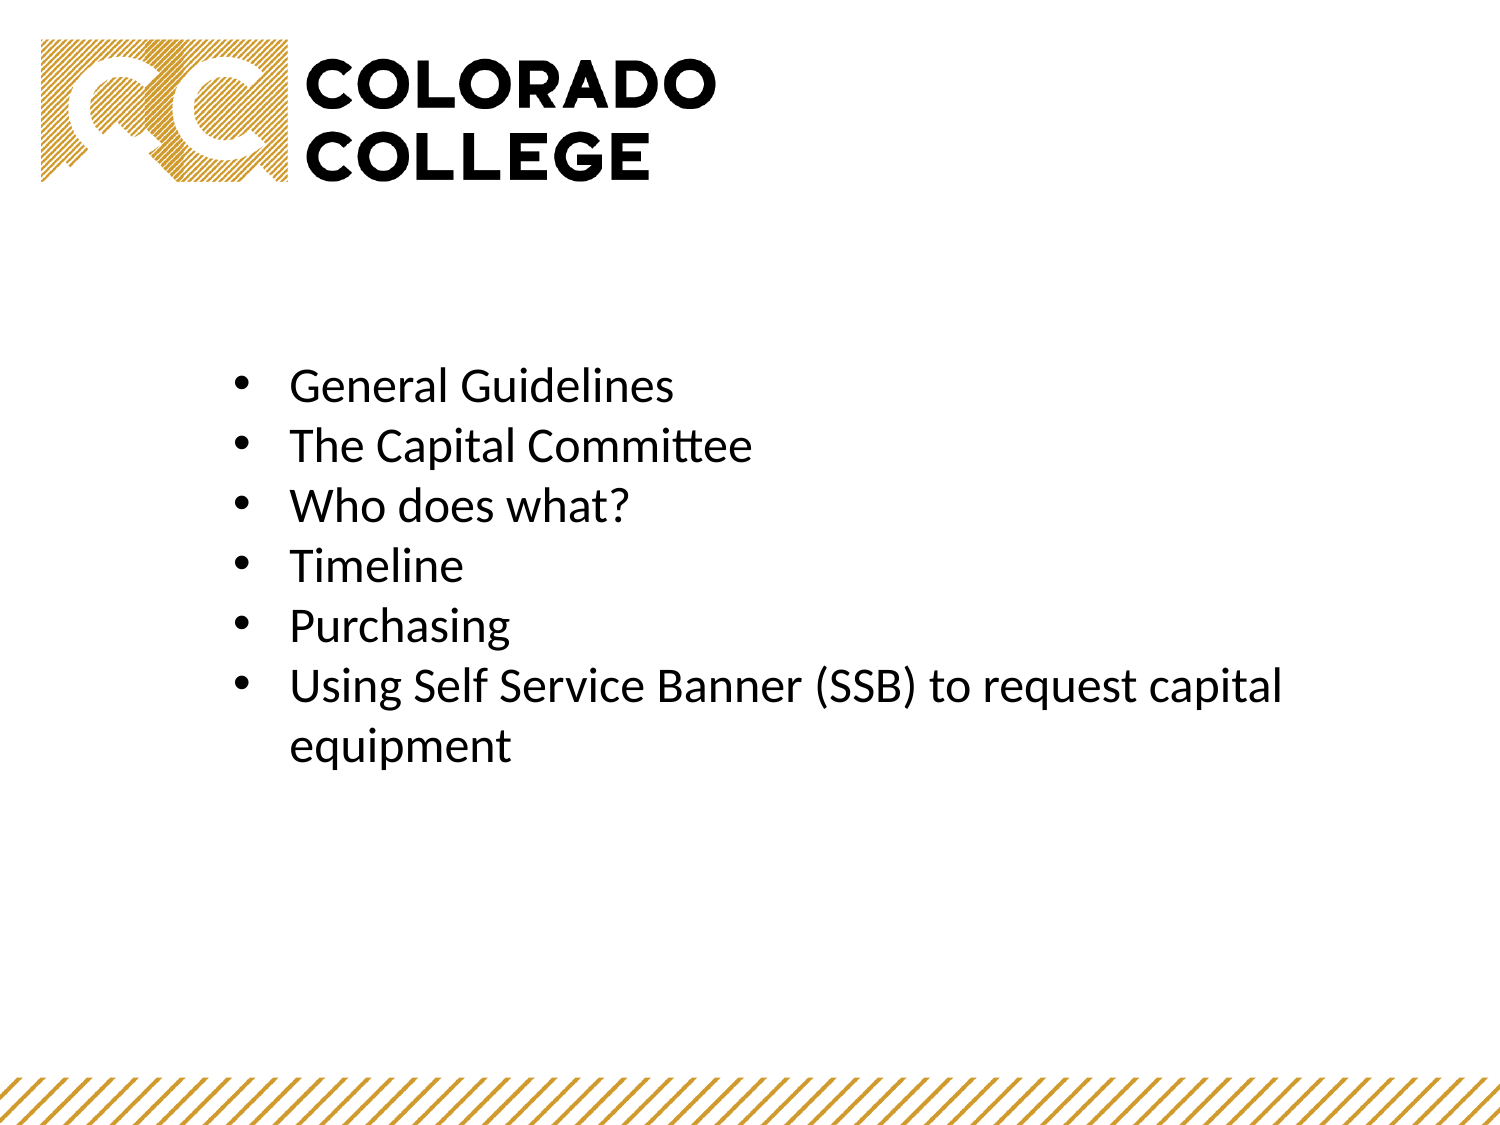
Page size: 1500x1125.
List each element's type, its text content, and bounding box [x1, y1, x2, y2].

list [283, 10, 1487, 235]
picture [0, 0, 1500, 1125]
text_box General Guidelines The Capital Committee Who does what? Timeline Purchasing Using Self Service Banner (SSB) to request capital equipment [218, 344, 1314, 780]
